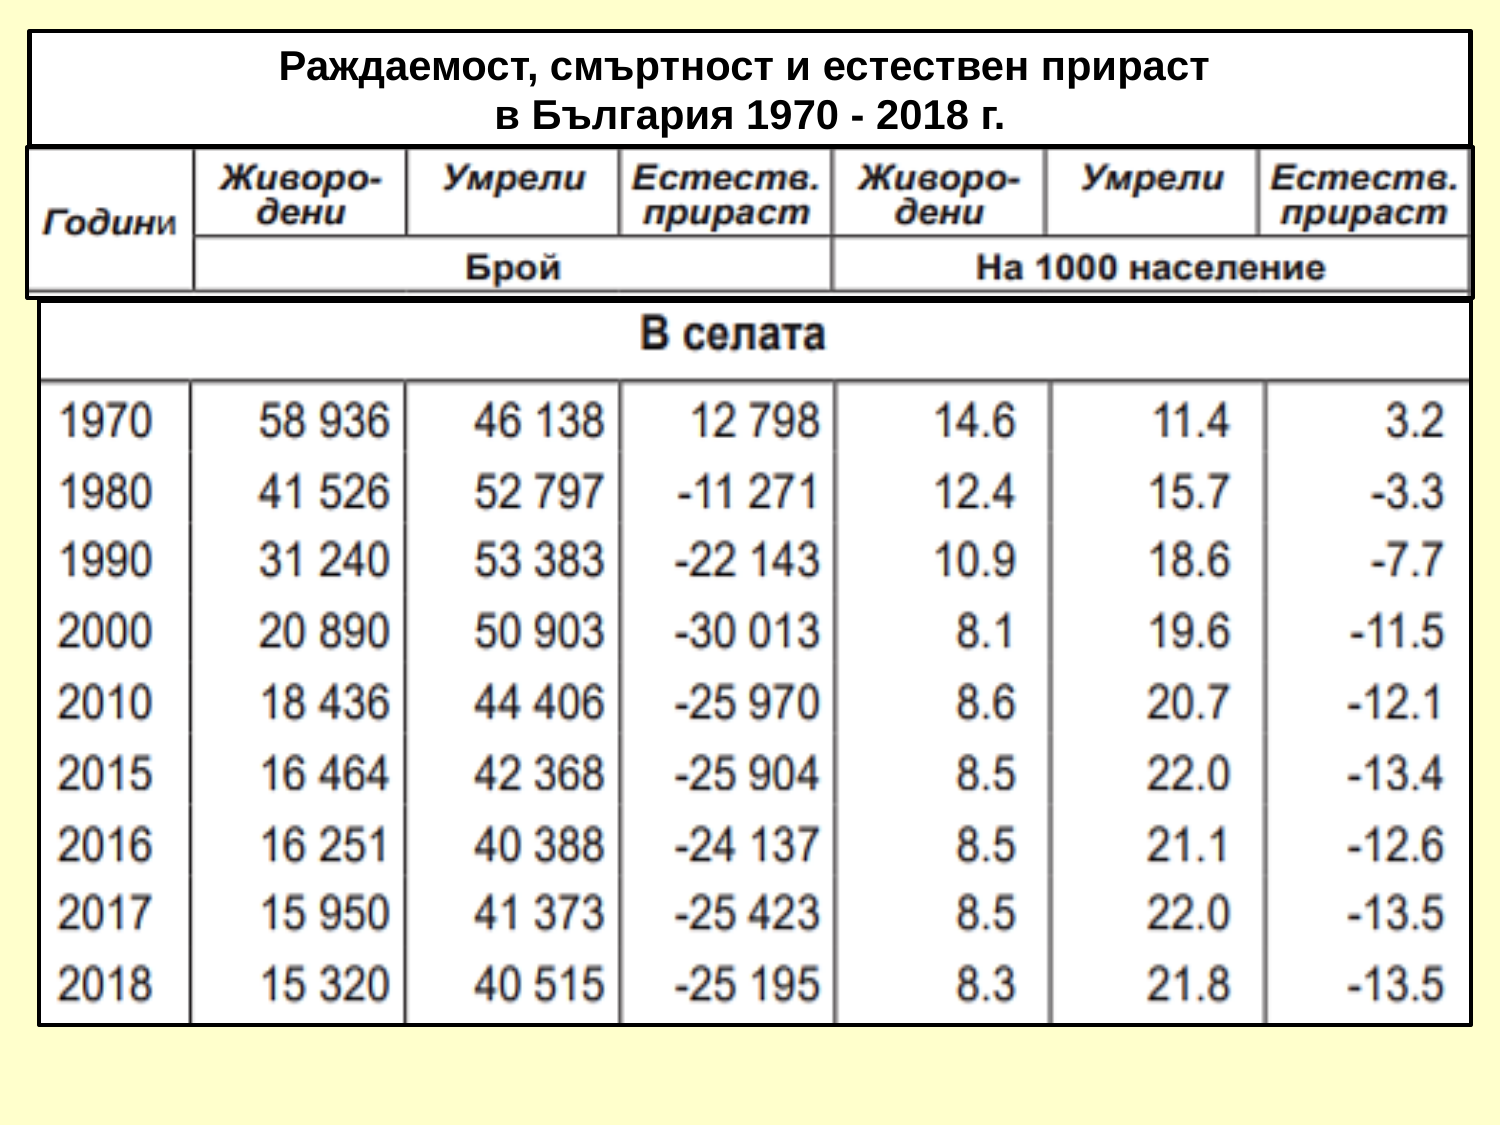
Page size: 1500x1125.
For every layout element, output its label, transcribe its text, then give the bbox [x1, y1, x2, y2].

text_box Раждаемост, смъртност и естествен прираст в България 1970 - 2018 г. [29, 30, 1471, 145]
picture [29, 148, 1471, 296]
picture [40, 302, 1469, 1024]
